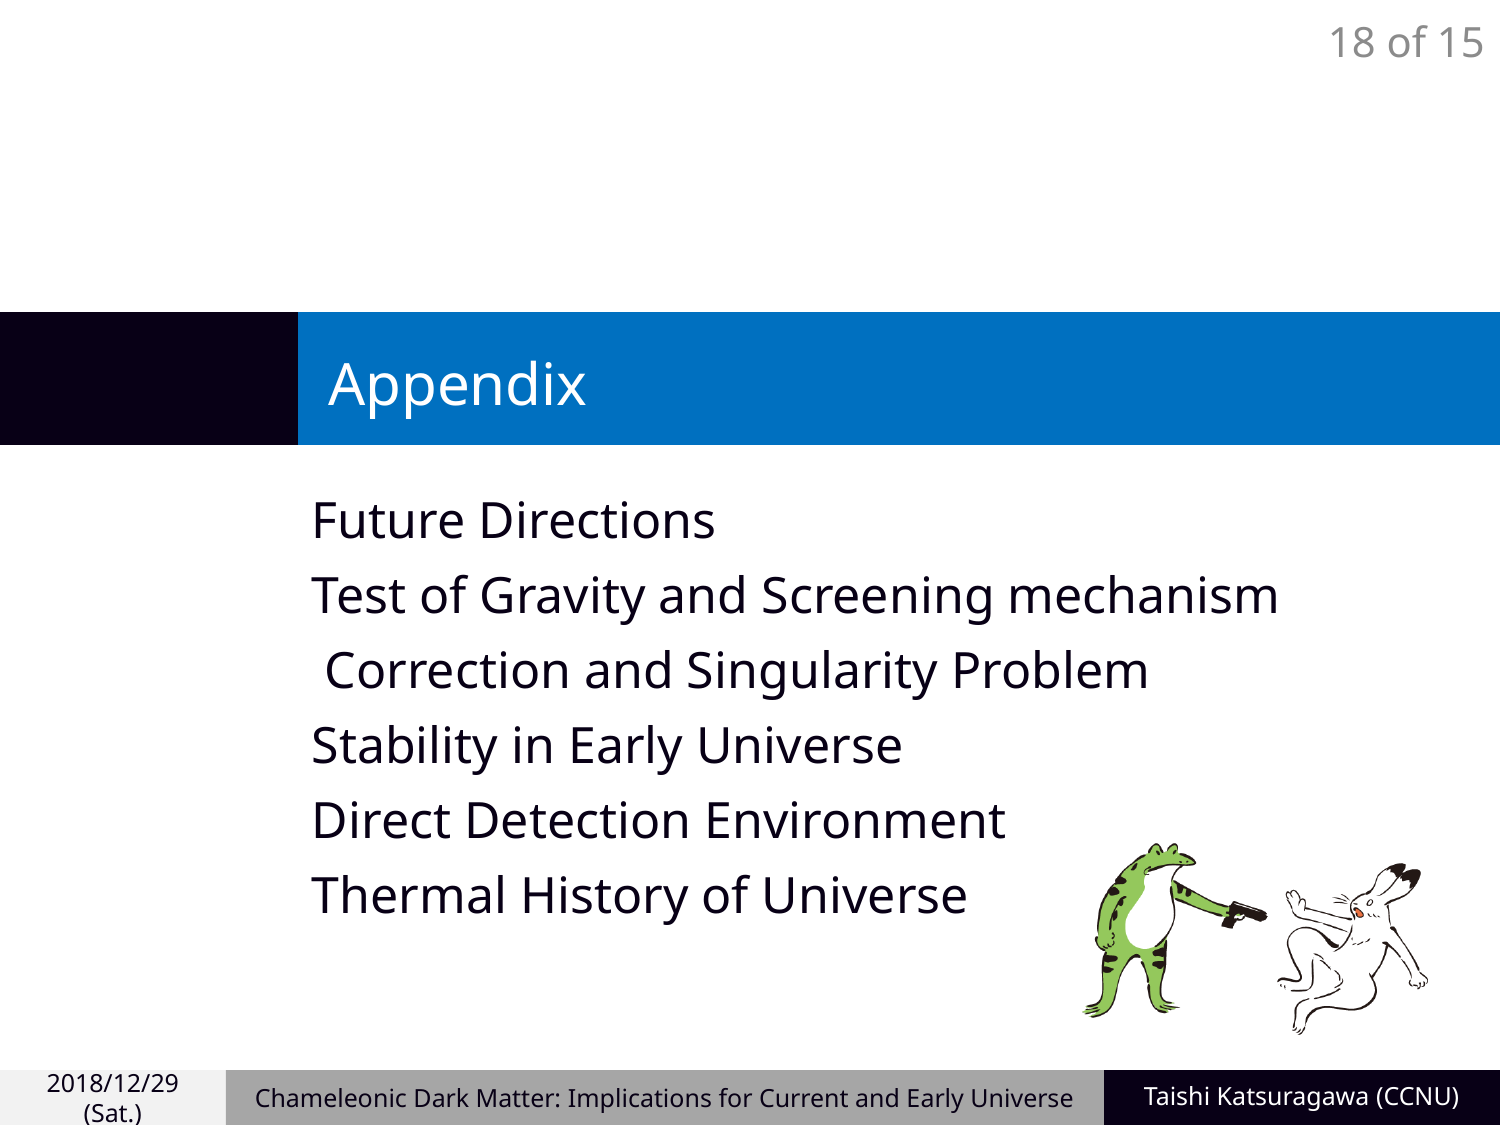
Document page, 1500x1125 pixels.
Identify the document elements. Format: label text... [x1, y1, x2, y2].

title Appendix [313, 330, 1500, 426]
picture [1082, 843, 1428, 1035]
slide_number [0, 1070, 225, 1125]
slide_number 17 of 15 [1307, 0, 1500, 90]
footer Chameleonic Dark Matter: Implications for Current and Early Universe [225, 1070, 1104, 1125]
